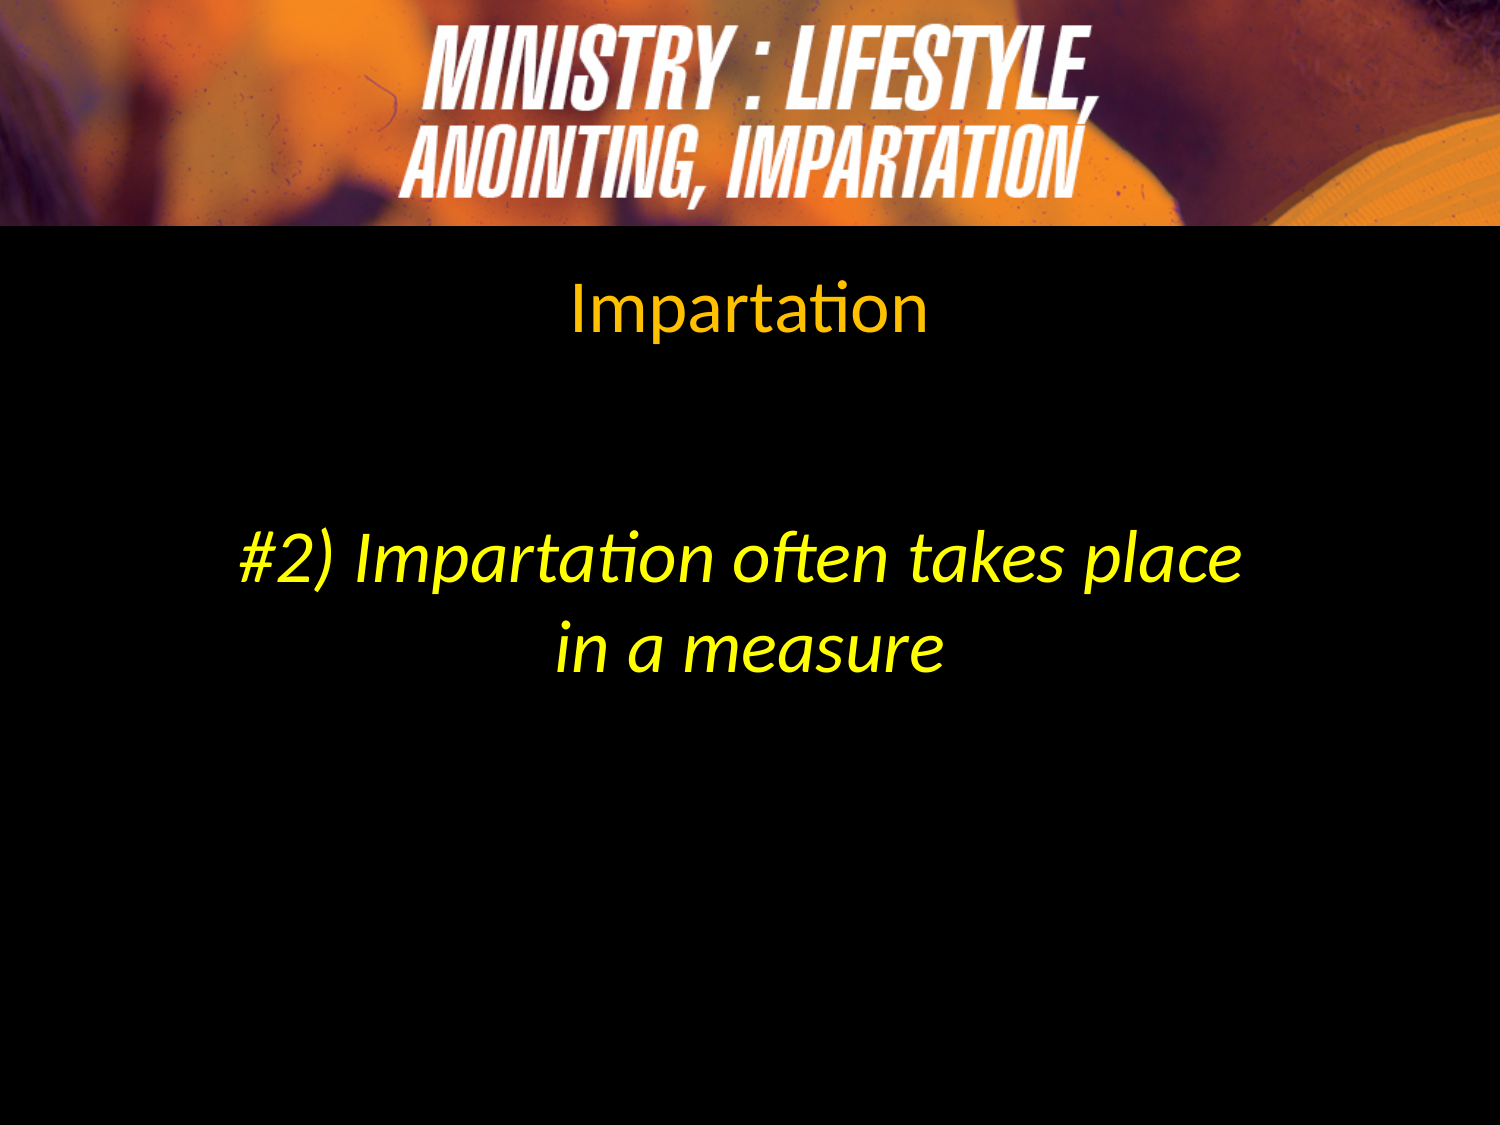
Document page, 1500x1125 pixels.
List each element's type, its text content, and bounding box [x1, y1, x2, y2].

text_box #2) Impartation often takes place in a measure [0, 499, 1500, 695]
text_box Impartation [0, 249, 1500, 355]
picture [0, 0, 1500, 226]
